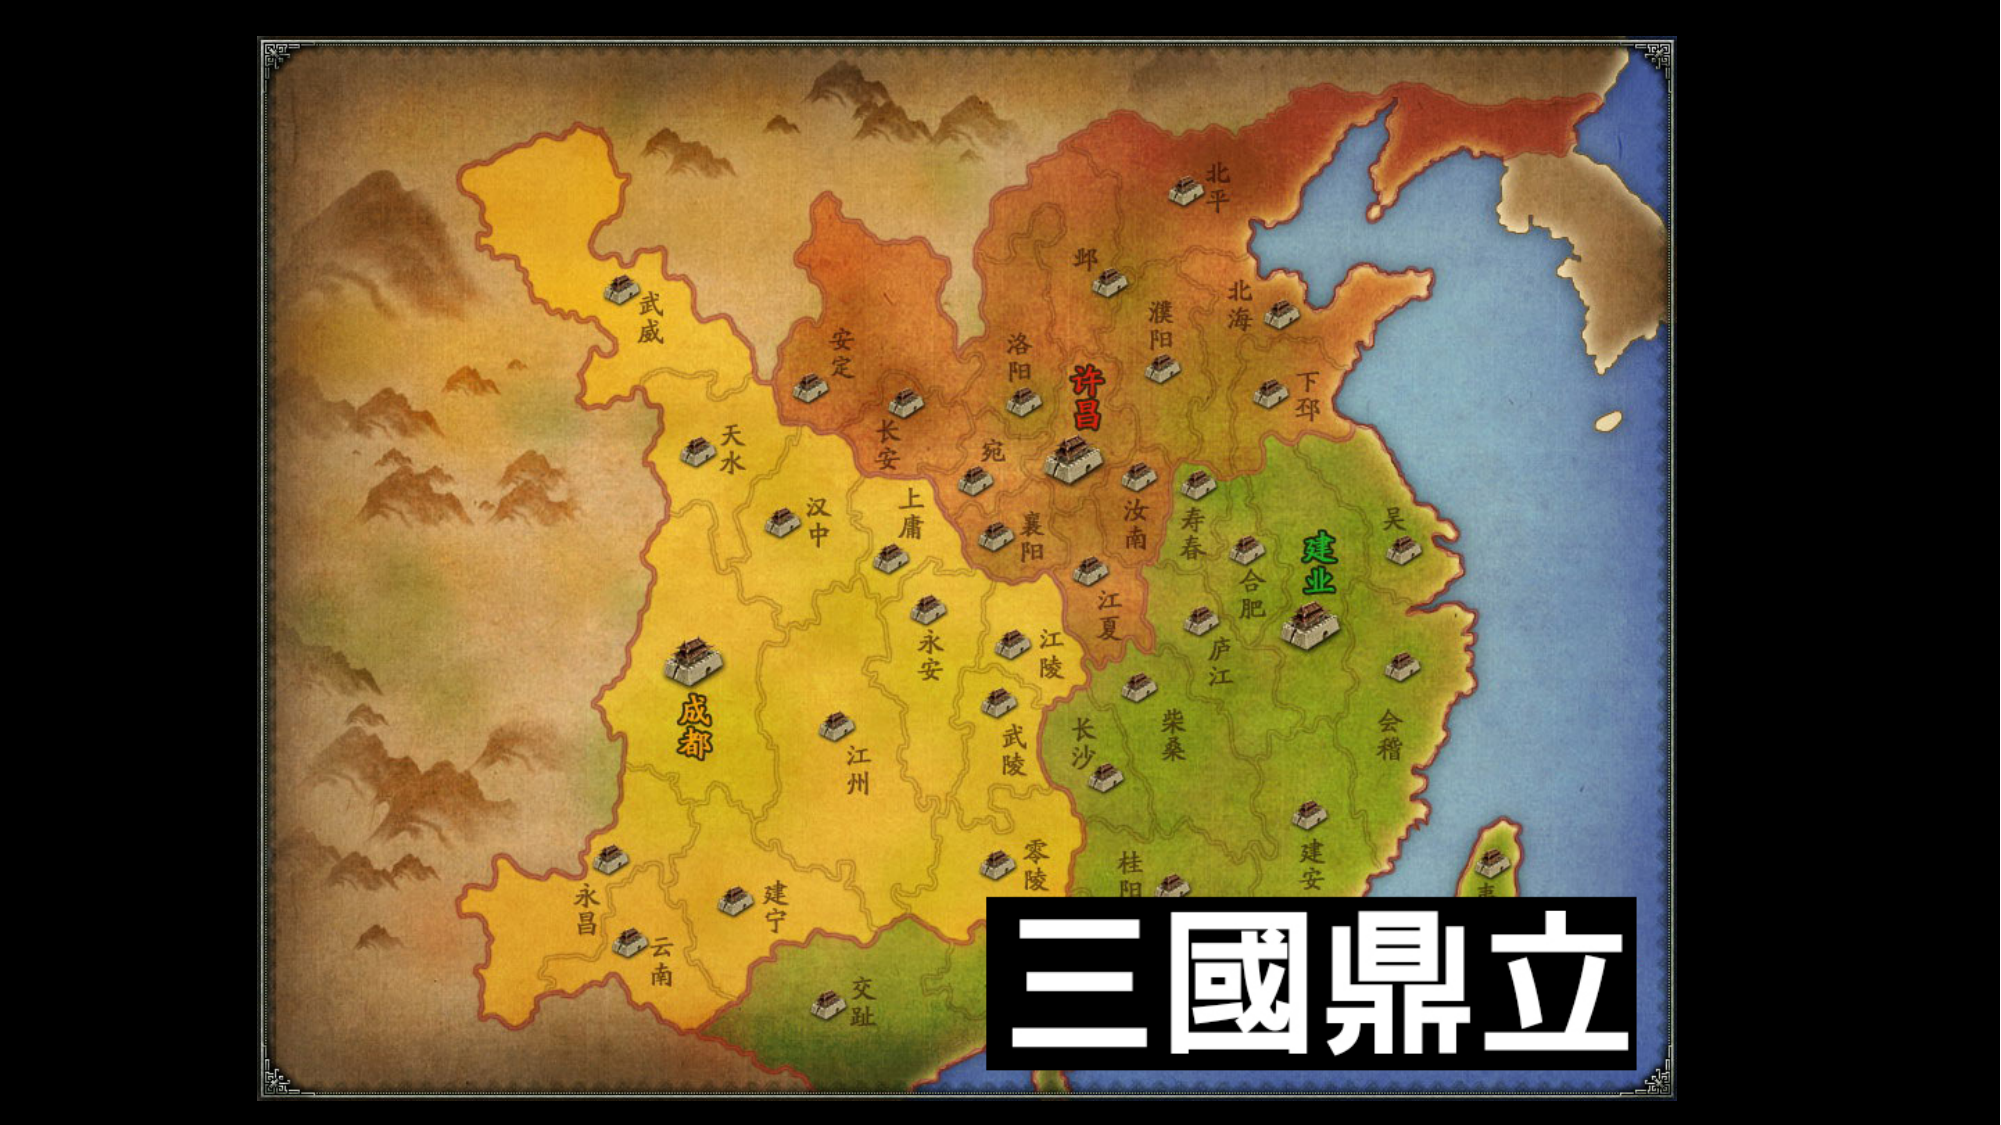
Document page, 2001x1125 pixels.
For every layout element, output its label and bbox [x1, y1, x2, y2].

picture [257, 36, 1677, 1101]
